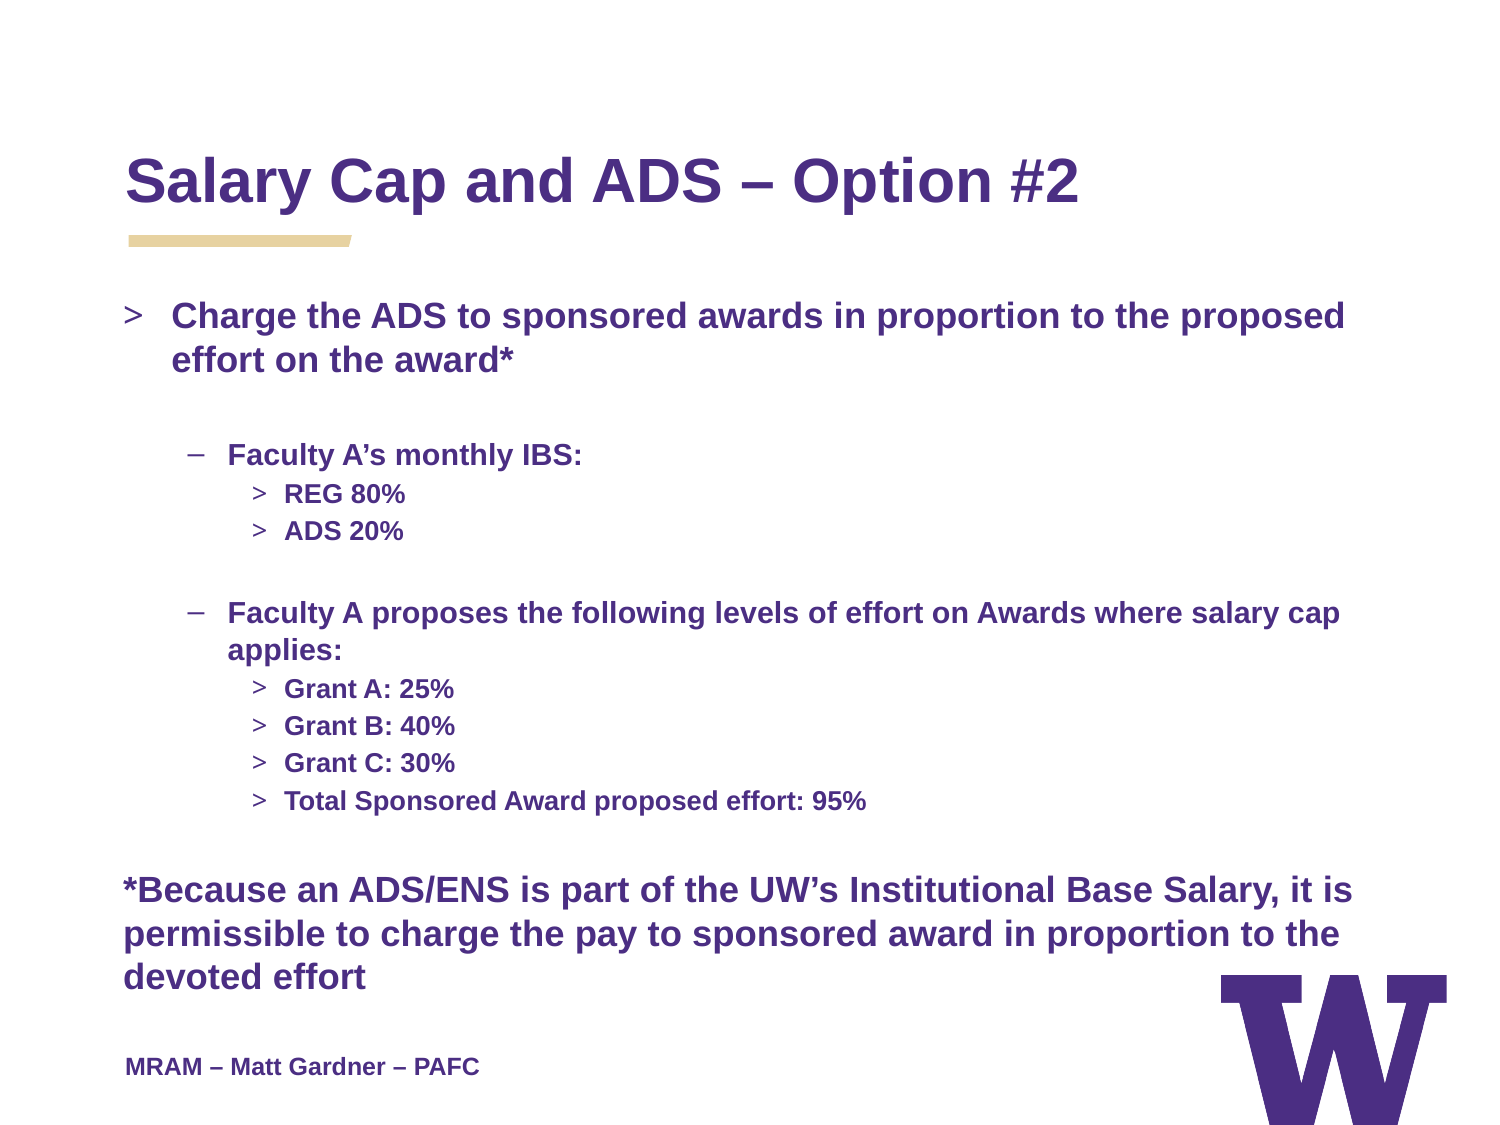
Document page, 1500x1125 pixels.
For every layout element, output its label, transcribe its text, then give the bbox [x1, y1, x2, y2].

list Salary Cap and ADS – Option #2 [110, 60, 1453, 224]
picture [1221, 1005, 1447, 1125]
text_box MRAM – Matt Gardner – PAFC [110, 1033, 1297, 1088]
picture [128, 235, 352, 247]
list Charge the ADS to sponsored awards in proportion to the proposed effort on the award* Faculty A’s monthly IBS: REG 80% ADS 20% Faculty A proposes the following levels of effort on Awards where salary cap applies: Grant A: 25% Grant B: 40% Grant C: 30% Total Sponsored Award proposed effort: 95% *Because an ADS/ENS is part of the UW’s Institutional Base Salary, it is permissible to charge the pay to sponsored award in proportion to the devoted effort [108, 284, 1453, 1005]
